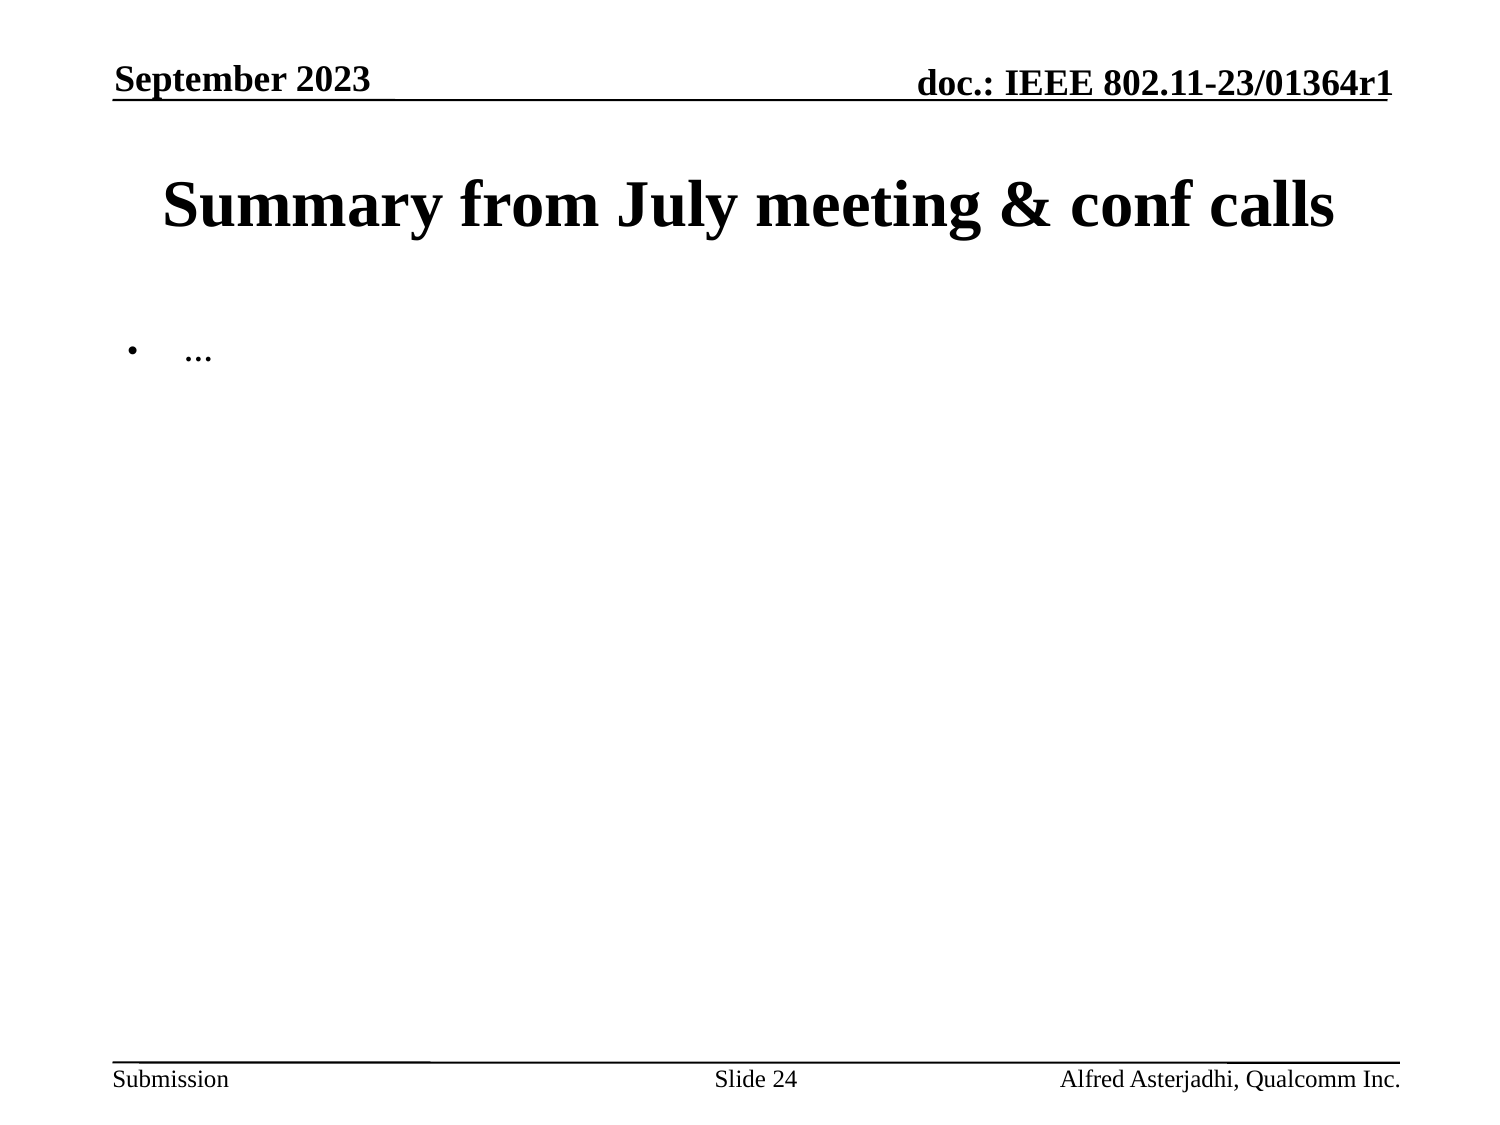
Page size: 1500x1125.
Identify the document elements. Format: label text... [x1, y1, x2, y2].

title Summary from July meeting & conf calls [112, 112, 1388, 288]
list … [112, 324, 868, 1000]
slide_number Slide 24 [712, 1061, 800, 1123]
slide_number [114, 54, 423, 100]
footer Alfred Asterjadhi, Qualcomm Inc. [878, 1061, 1402, 1093]
